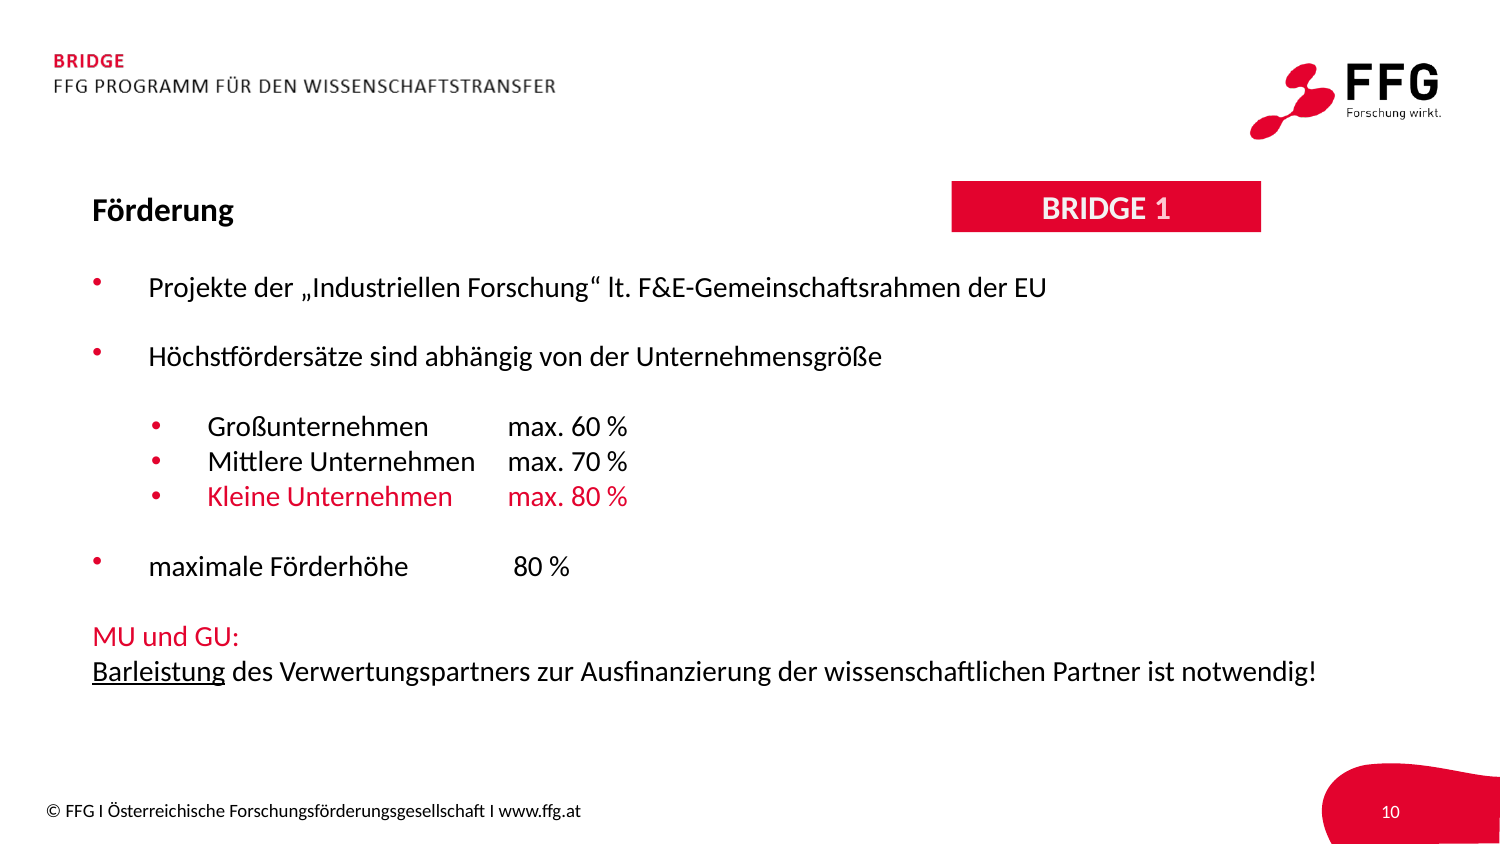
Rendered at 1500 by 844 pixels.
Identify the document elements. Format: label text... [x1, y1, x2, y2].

slide_number 10 [1321, 763, 1500, 844]
text_box BRIDGE 1 [951, 181, 1262, 233]
picture [40, 28, 1173, 116]
text_box Förderung Projekte der „Industriellen Forschung“ lt. F&E-Gemeinschaftsrahmen der EU Höchstfördersätze sind abhängig von der Unternehmensgröße Großunternehmen max. 60 % Mittlere Unternehmen max. 70 % Kleine Unternehmen max. 80 % maximale Förderhöhe 80 % MU und GU: Barleistung des Verwertungspartners zur Ausfinanzierung der wissenschaftlichen Partner ist notwendig! [77, 180, 1373, 763]
picture [1249, 62, 1441, 140]
